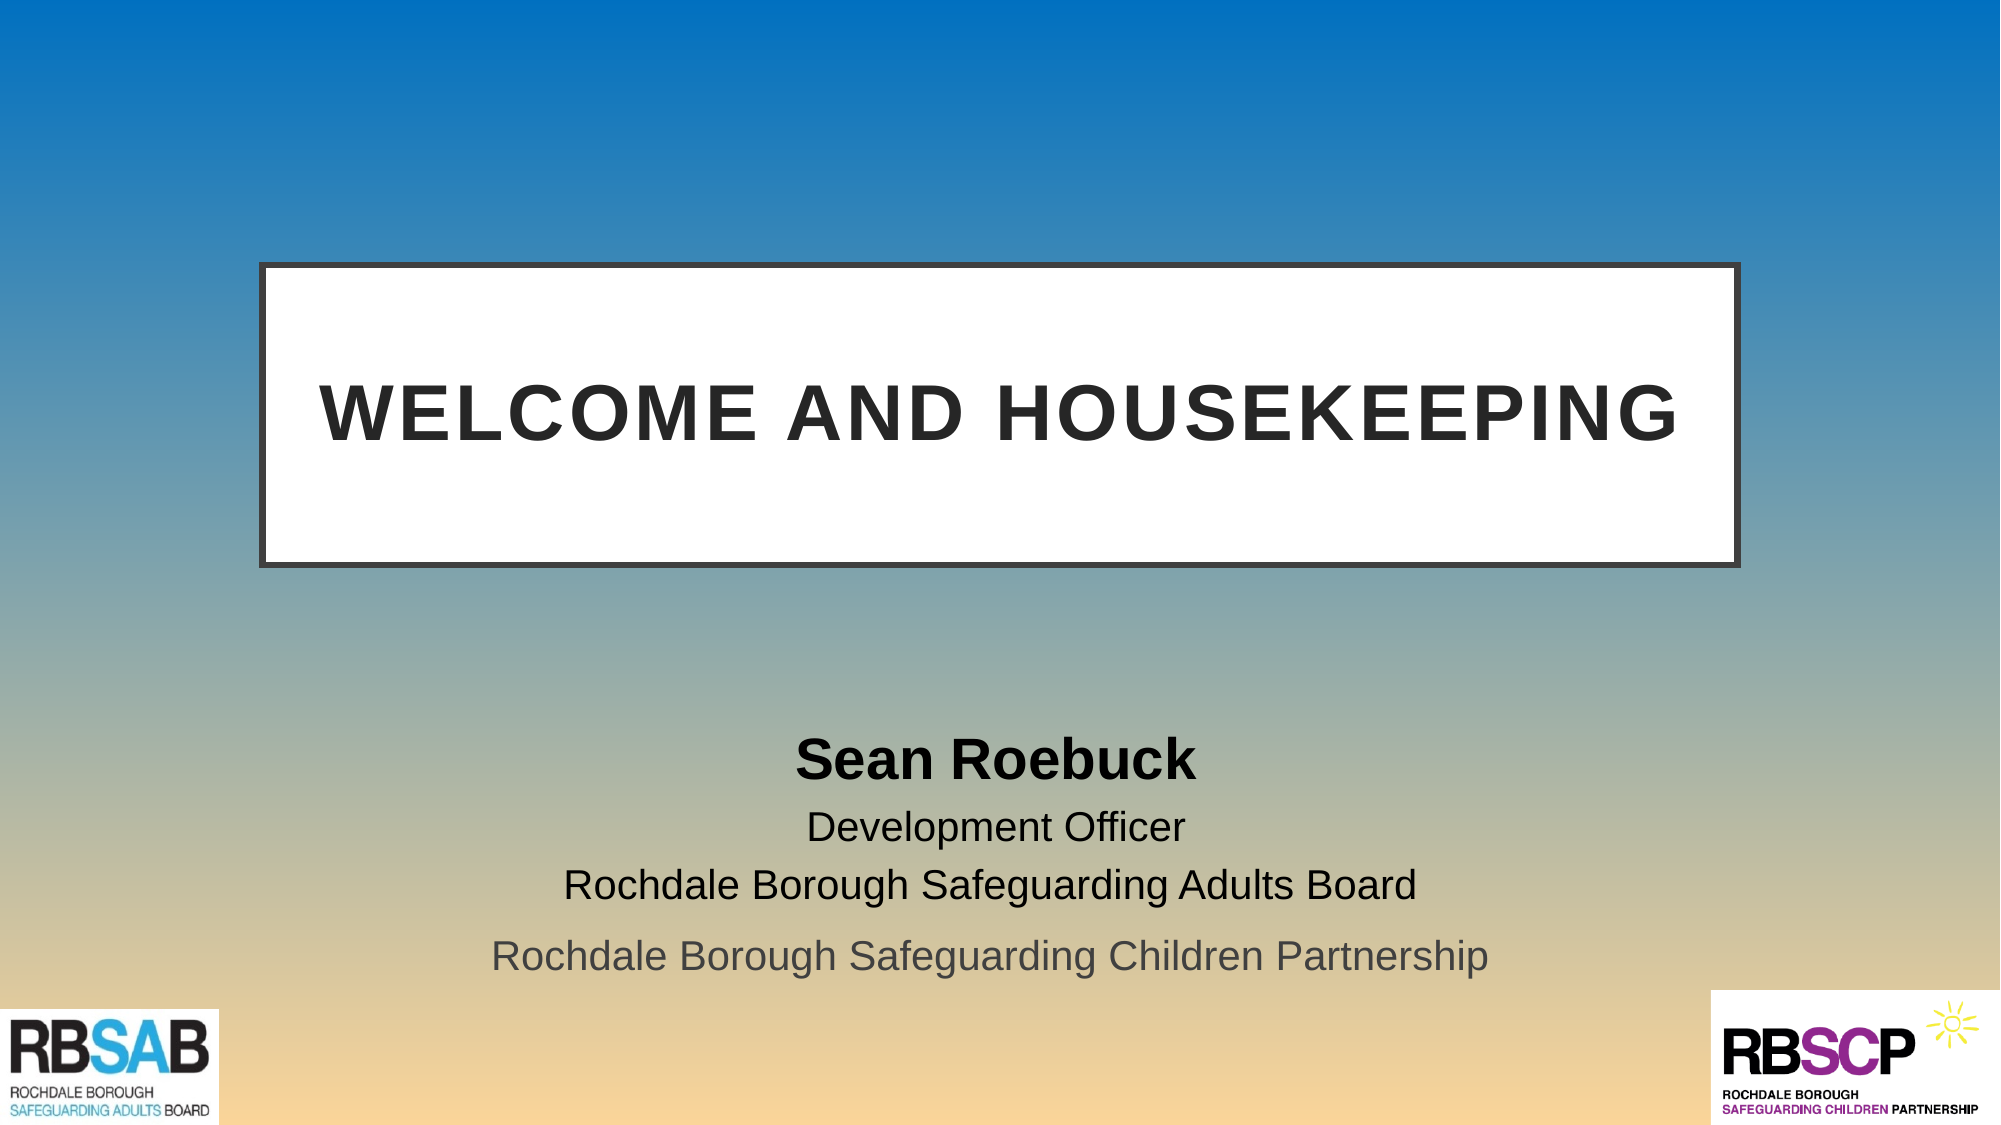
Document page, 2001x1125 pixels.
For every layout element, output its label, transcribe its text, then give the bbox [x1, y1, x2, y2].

title Welcome and Housekeeping [259, 262, 1741, 568]
subtitle Sean Roebuck Development Officer Rochdale Borough Safeguarding Adults Board Rochdale Borough Safeguarding Children Partnership [442, 713, 1558, 1032]
picture [1710, 990, 2000, 1125]
picture [0, 1009, 219, 1125]
